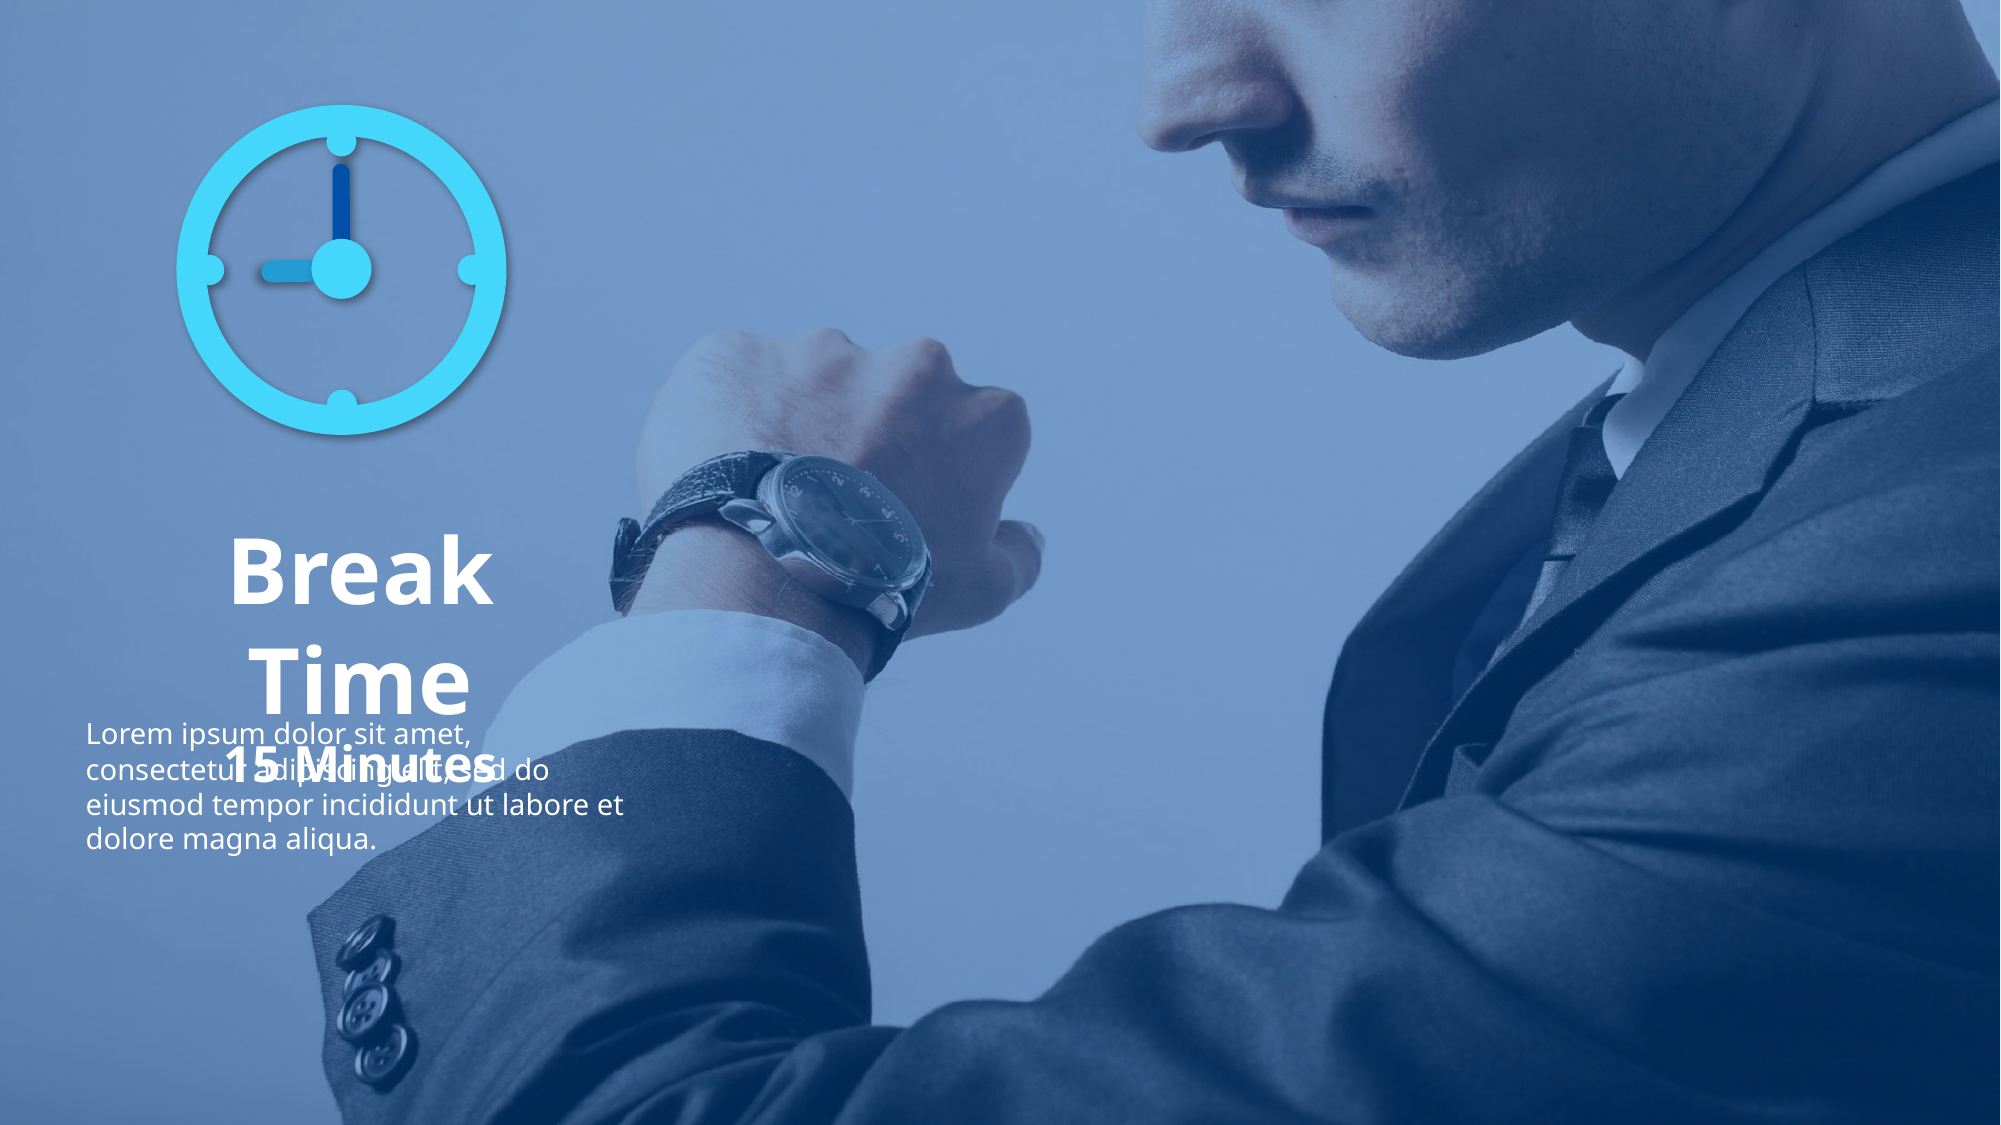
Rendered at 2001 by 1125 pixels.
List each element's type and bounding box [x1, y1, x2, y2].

text_box [175, 103, 508, 436]
text_box [70, 505, 641, 830]
text_box [262, 237, 431, 291]
text_box [291, 176, 379, 237]
text_box [291, 291, 379, 373]
text_box [0, 0, 2000, 1125]
